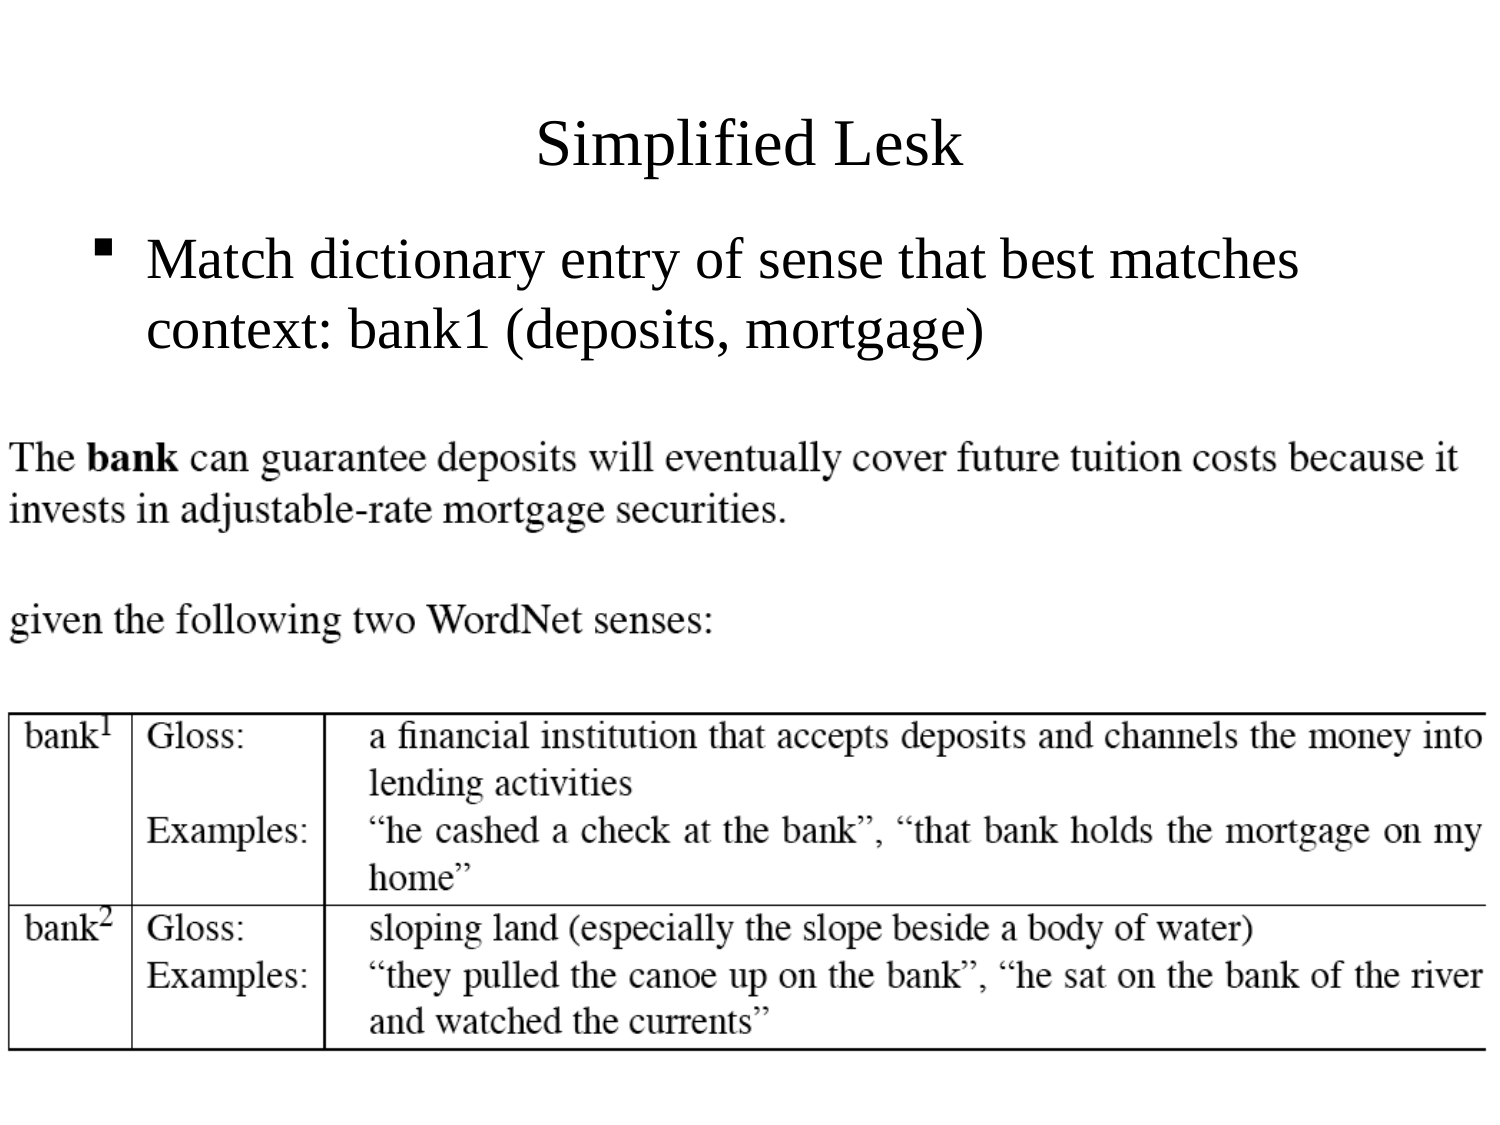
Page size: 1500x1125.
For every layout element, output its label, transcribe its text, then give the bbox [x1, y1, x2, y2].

title Simplified Lesk [74, 44, 1426, 212]
list Match dictionary entry of sense that best matches context: bank1 (deposits, mortgage) [74, 212, 1426, 423]
picture [3, 424, 1500, 1077]
